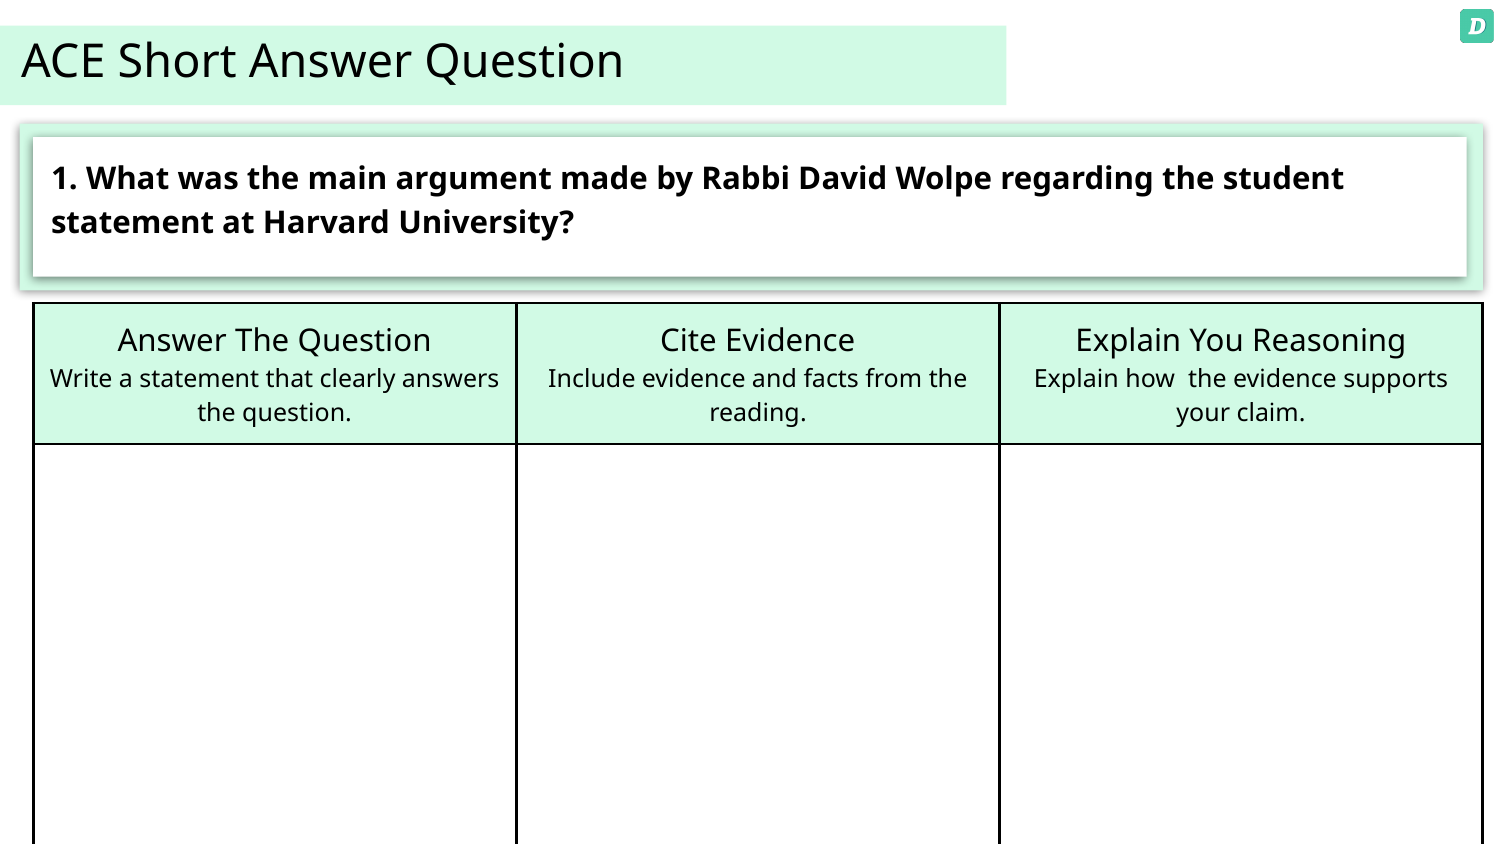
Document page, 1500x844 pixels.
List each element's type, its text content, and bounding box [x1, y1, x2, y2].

title ACE Short Answer Question [6, 12, 1418, 107]
subtitle 1. What was the main argument made by Rabbi David Wolpe regarding the student statement at Harvard University? [36, 138, 1470, 278]
picture [1460, 9, 1494, 43]
